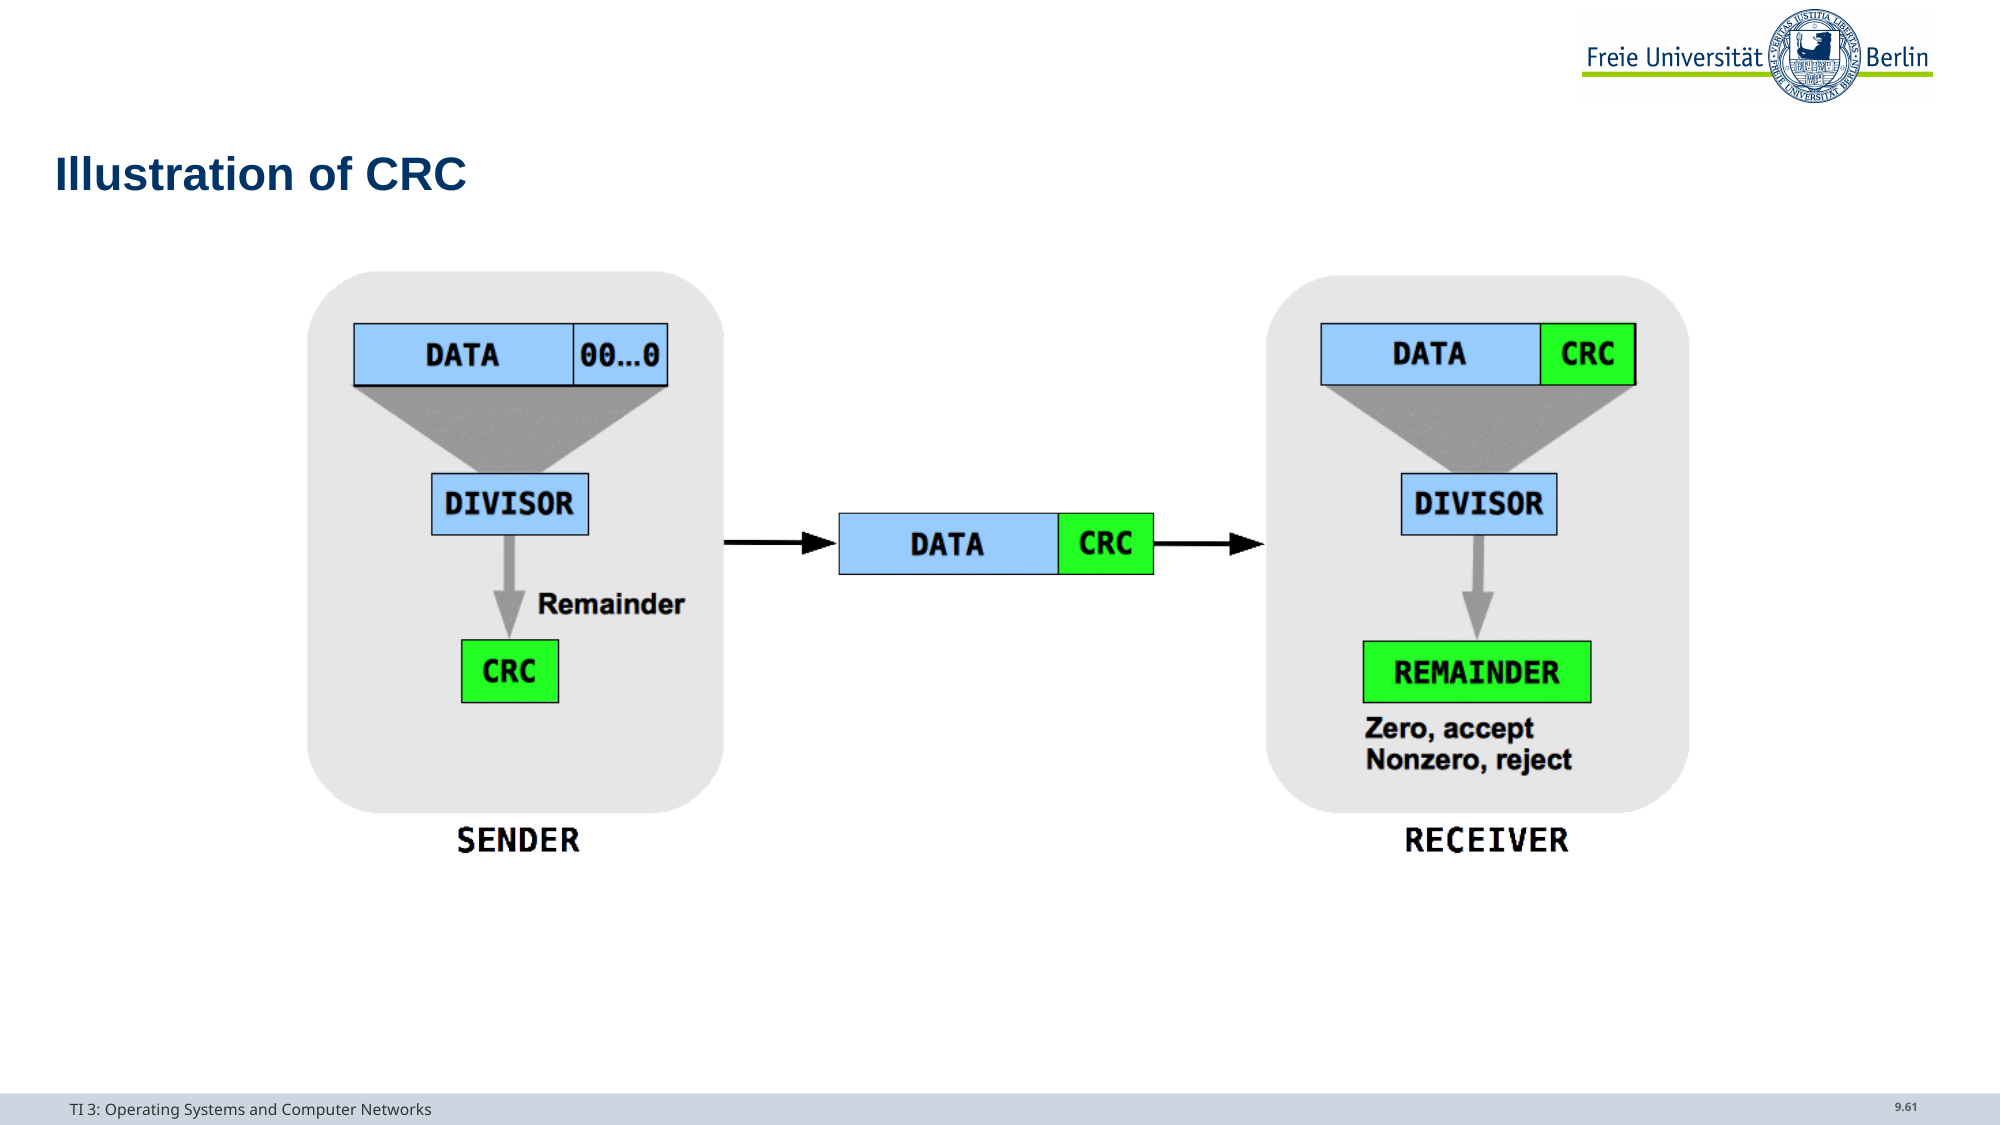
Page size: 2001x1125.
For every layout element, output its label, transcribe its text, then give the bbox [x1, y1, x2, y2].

footer TI 3: Operating Systems and Computer Networks [54, 1091, 1363, 1125]
picture [1582, 9, 1933, 103]
title Illustration of CRC [54, 117, 1946, 188]
picture [290, 255, 1792, 1096]
